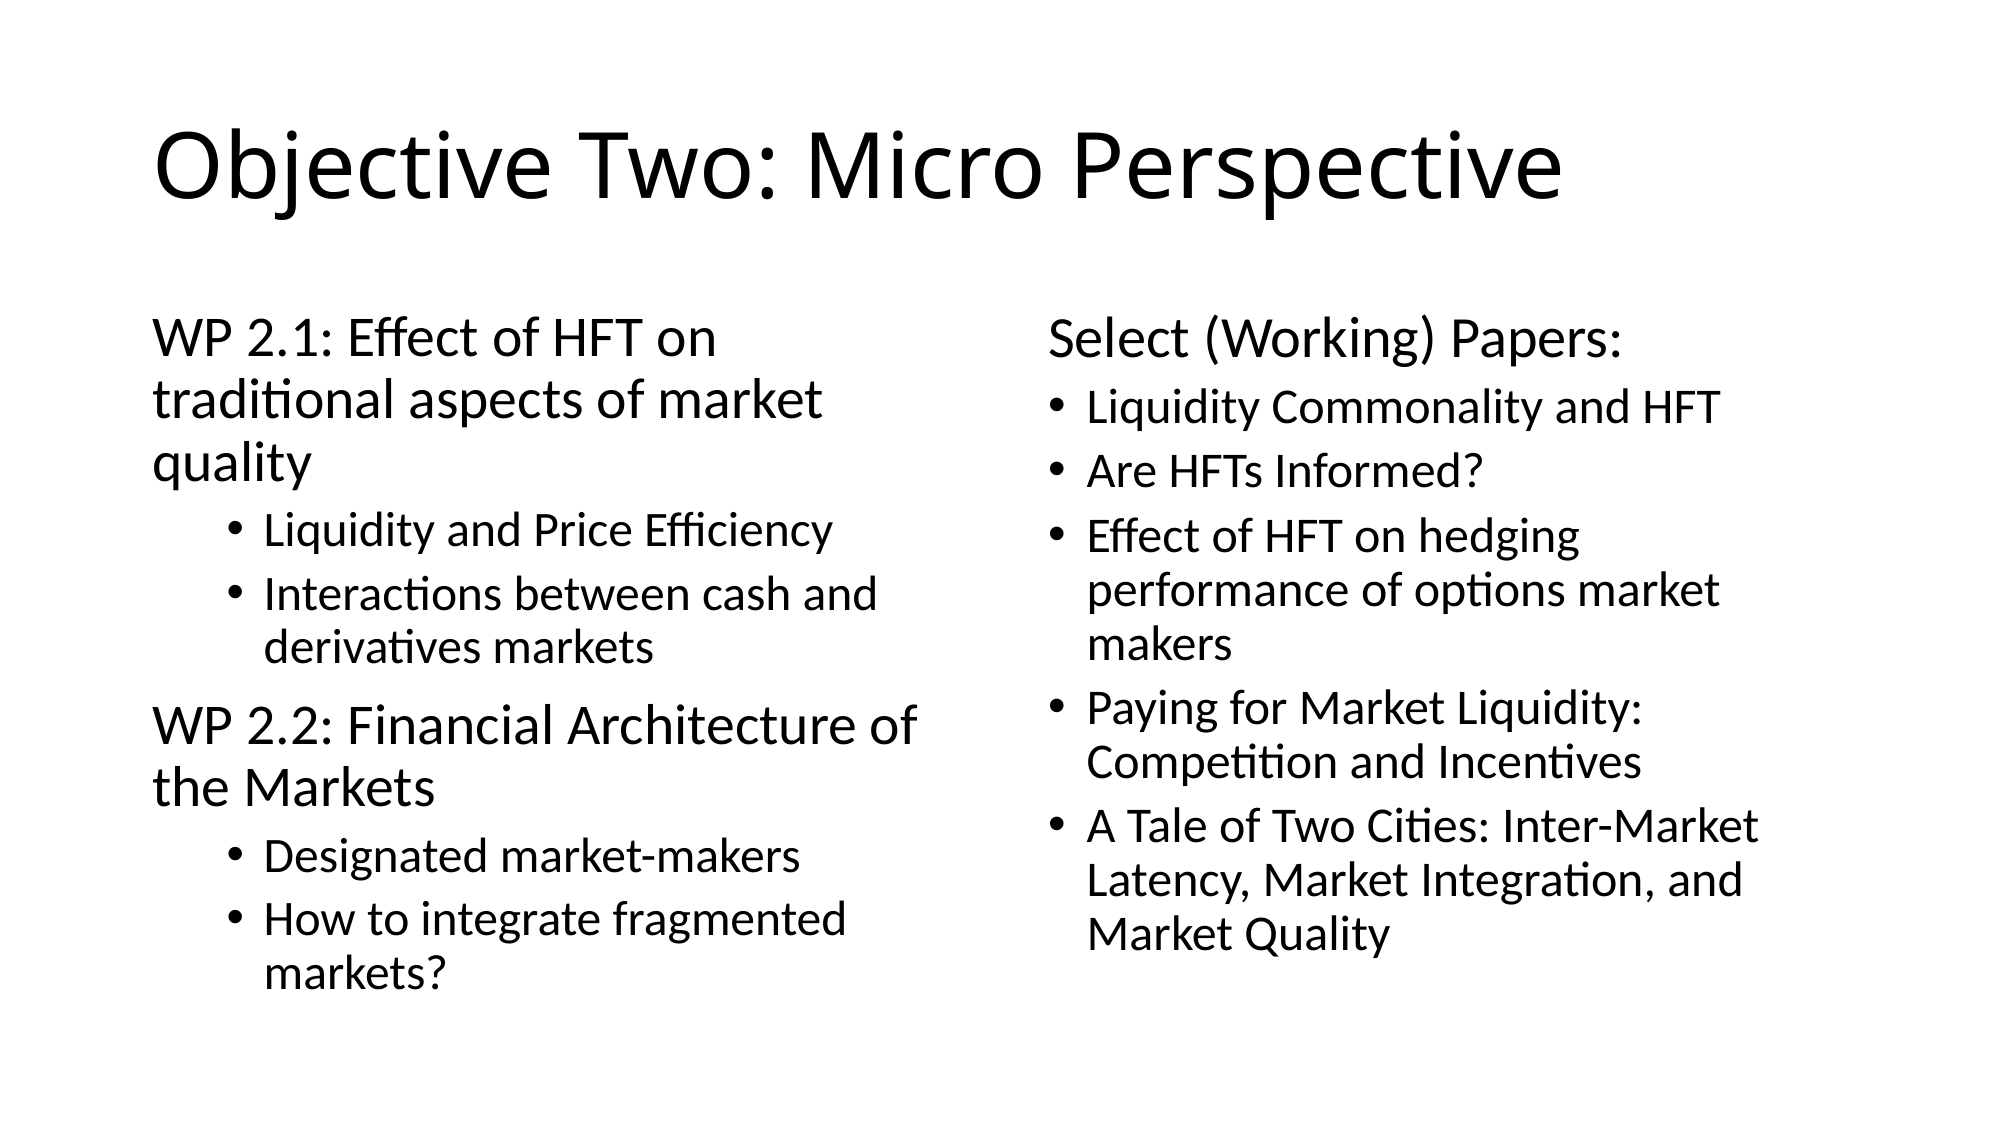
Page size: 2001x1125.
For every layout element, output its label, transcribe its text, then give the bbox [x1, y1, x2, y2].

list Select (Working) Papers: Liquidity Commonality and HFT Are HFTs Informed? Effect of HFT on hedging performance of options market makers Paying for Market Liquidity: Competition and Incentives A Tale of Two Cities: Inter-Market Latency, Market Integration, and Market Quality [1012, 299, 1863, 1014]
list WP 2.1: Effect of HFT on traditional aspects of market quality Liquidity and Price Efficiency Interactions between cash and derivatives markets WP 2.2: Financial Architecture of the Markets Designated market-makers How to integrate fragmented markets? [137, 299, 988, 1014]
title Objective Two: Micro Perspective [137, 59, 1863, 278]
